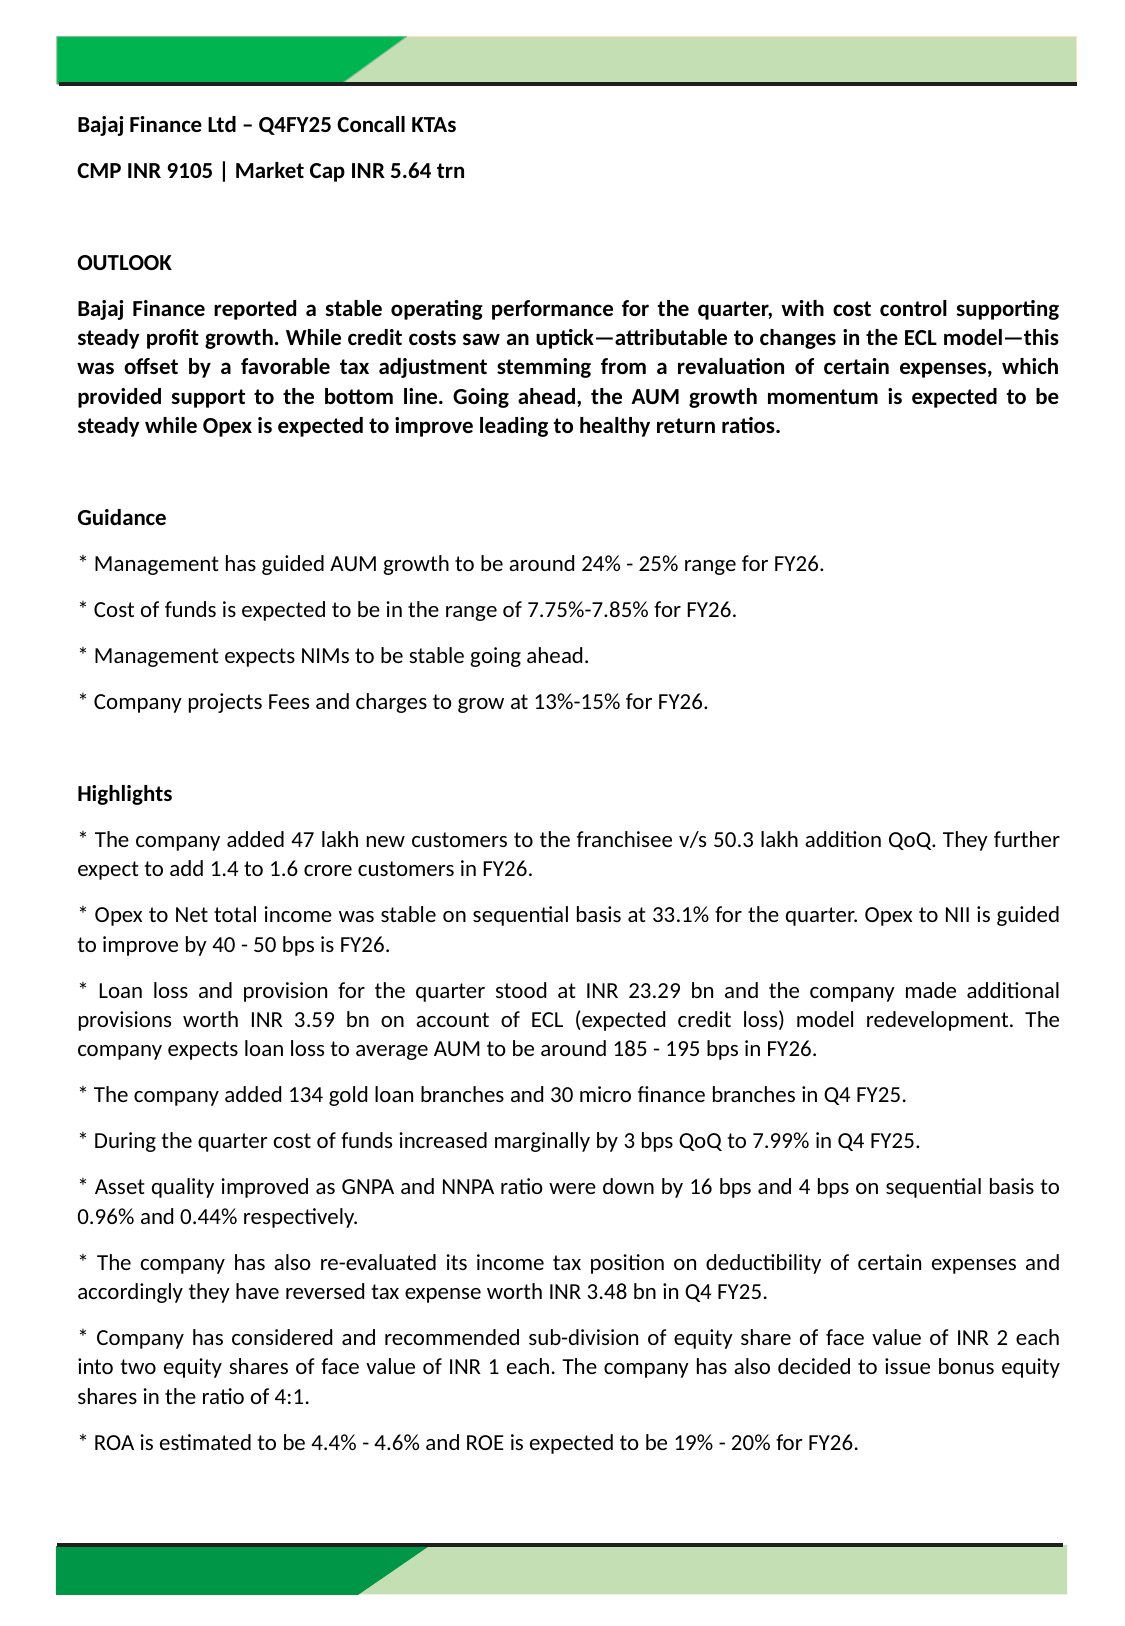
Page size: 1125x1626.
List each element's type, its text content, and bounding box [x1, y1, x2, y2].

text_box Bajaj Finance Ltd – Q4FY25 Concall KTAs CMP INR 9105 | Market Cap INR 5.64 trn OUTLOOK Bajaj Finance reported a stable operating performance for the quarter, with cost control supporting steady profit growth. While credit costs saw an uptick—attributable to changes in the ECL model—this was offset by a favorable tax adjustment stemming from a revaluation of certain expenses, which provided support to the bottom line. Going ahead, the AUM growth momentum is expected to be steady while Opex is expected to improve leading to healthy return ratios. Guidance * Management has guided AUM growth to be around 24% - 25% range for FY26. * Cost of funds is expected to be in the range of 7.75%-7.85% for FY26. * Management expects NIMs to be stable going ahead. * Company projects Fees and charges to grow at 13%-15% for FY26. Highlights * The company added 47 lakh new customers to the franchisee v/s 50.3 lakh addition QoQ. They further expect to add 1.4 to 1.6 crore customers in FY26. * Opex to Net total income was stable on sequential basis at 33.1% for the quarter. Opex to NII is guided to improve by 40 - 50 bps is FY26. * Loan loss and provision for the quarter stood at INR 23.29 bn and the company made additional provisions worth INR 3.59 bn on account of ECL (expected credit loss) model redevelopment. The company expects loan loss to average AUM to be around 185 - 195 bps in FY26. * The company added 134 gold loan branches and 30 micro finance branches in Q4 FY25. * During the quarter cost of funds increased marginally by 3 bps QoQ to 7.99% in Q4 FY25. * Asset quality improved as GNPA and NNPA ratio were down by 16 bps and 4 bps on sequential basis to 0.96% and 0.44% respectively. * The company has also re-evaluated its income tax position on deductibility of certain expenses and accordingly they have reversed tax expense worth INR 3.48 bn in Q4 FY25. * Company has considered and recommended sub-division of equity share of face value of INR 2 each into two equity shares of face value of INR 1 each. The company has also decided to issue bonus equity shares in the ratio of 4:1. * ROA is estimated to be 4.4% - 4.6% and ROE is expected to be 19% - 20% for FY26. [62, 99, 1075, 1463]
